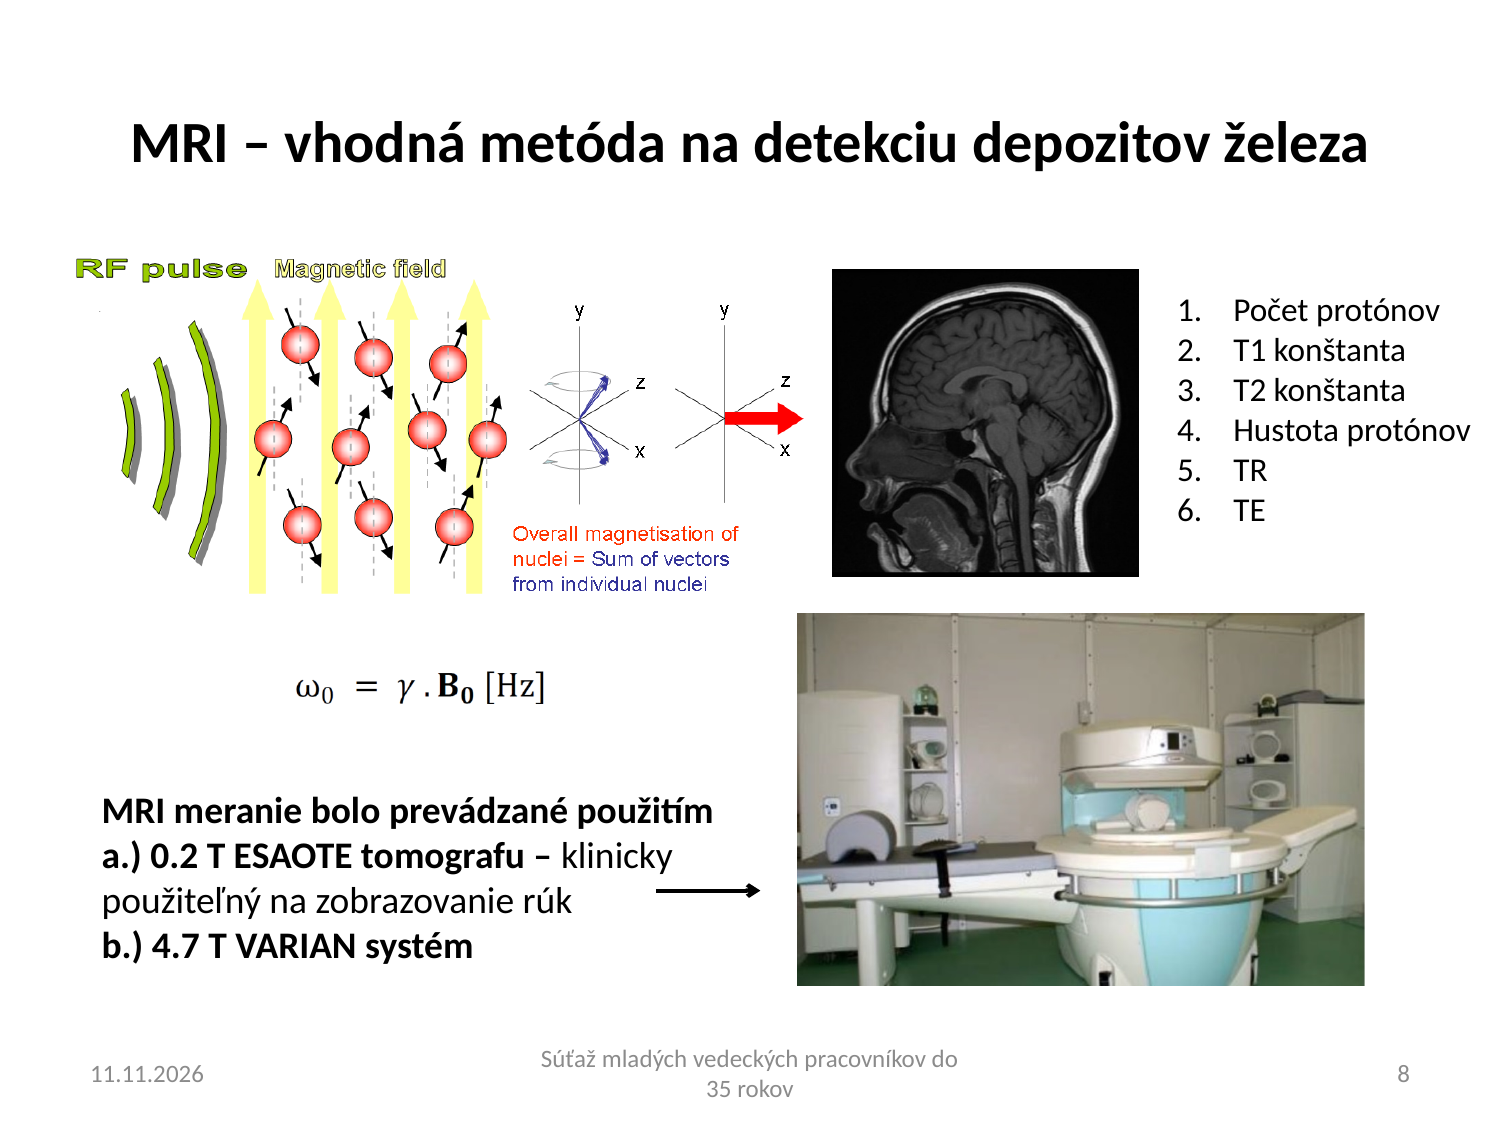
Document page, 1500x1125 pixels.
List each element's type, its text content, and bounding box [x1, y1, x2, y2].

picture [796, 613, 1365, 986]
text_box Počet protónov T1 konštanta T2 konštanta Hustota protónov TR TE [1162, 281, 1487, 576]
slide_number 8 [1074, 1042, 1425, 1103]
text_box MRI meranie bolo prevádzané použitím a.) 0.2 T ESAOTE tomografu – klinicky použiteľný na zobrazovanie rúk b.) 4.7 T VARIAN systém [86, 779, 737, 1019]
picture [831, 269, 1140, 577]
slide_number 14. 12. 2017 [75, 1042, 425, 1103]
picture [277, 642, 546, 719]
footer Súťaž mladých vedeckých pracovníkov do 35 rokov [512, 1042, 988, 1103]
title MRI – vhodná metóda na detekciu depozitov železa [74, 44, 1426, 233]
picture [70, 245, 812, 611]
